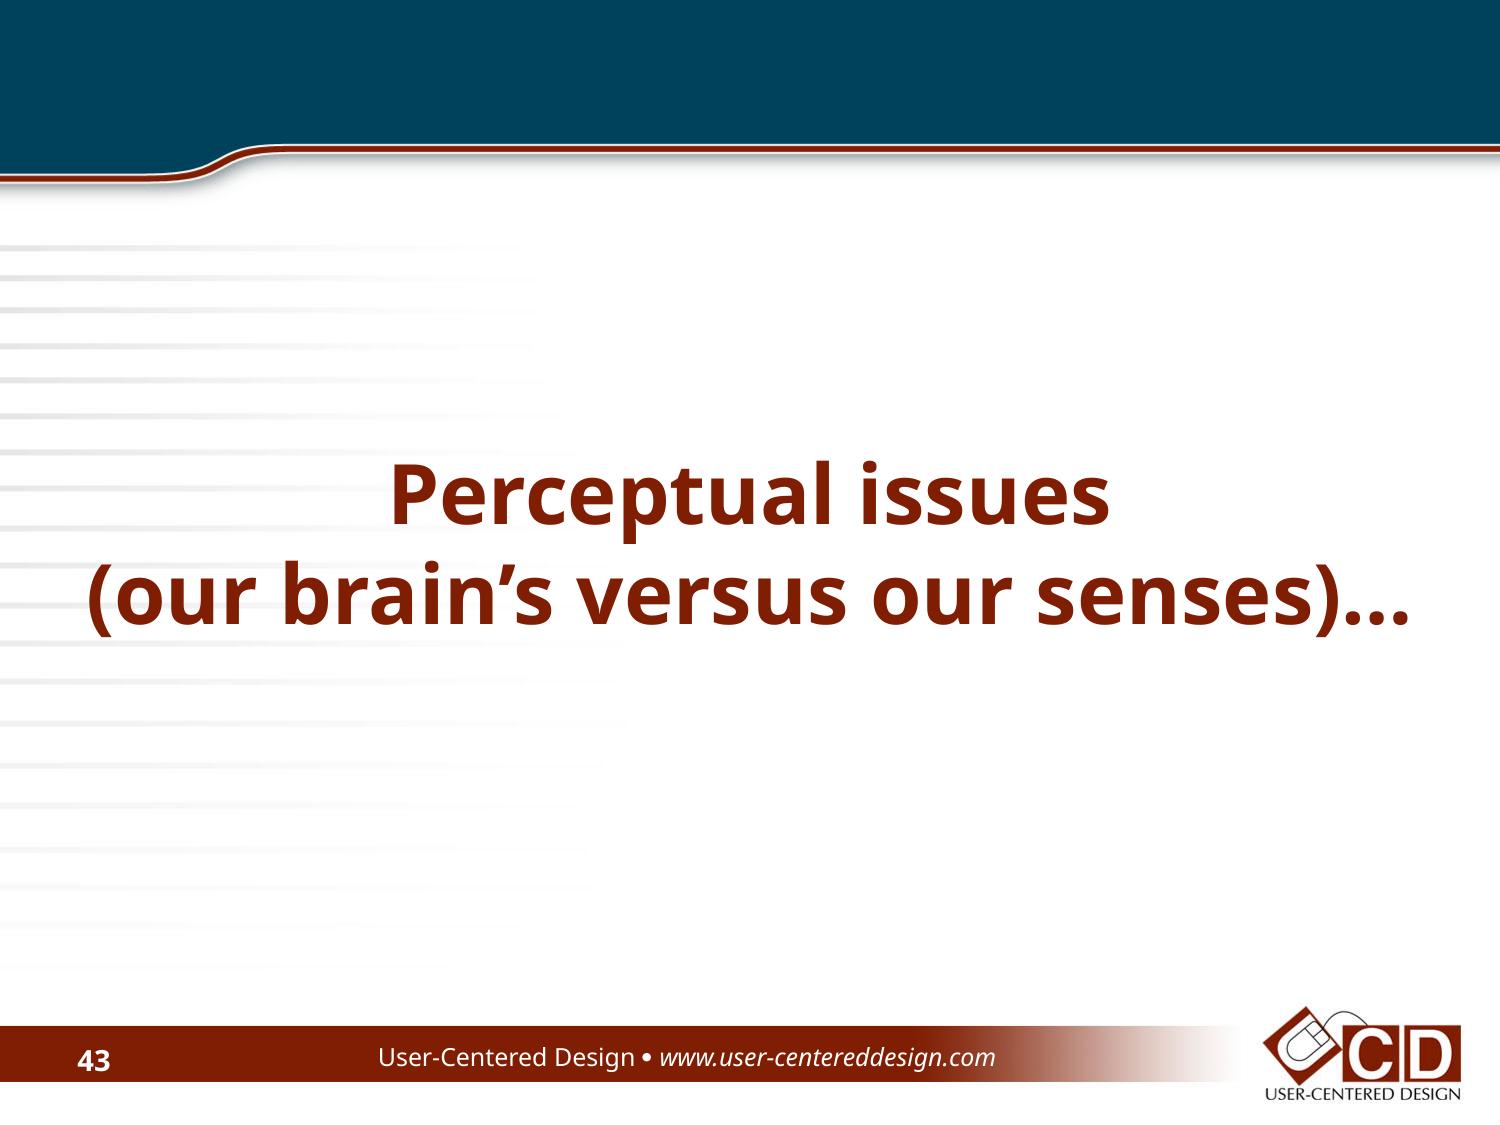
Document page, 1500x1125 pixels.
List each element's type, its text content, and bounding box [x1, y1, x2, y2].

footer User-Centered Design  www.user-centereddesign.com [274, 1034, 1101, 1113]
picture [0, 676, 1500, 1125]
text_box 43 [62, 1034, 188, 1100]
title Perceptual issues (our brain’s versus our senses)… [0, 433, 1500, 676]
picture [0, 144, 1500, 433]
